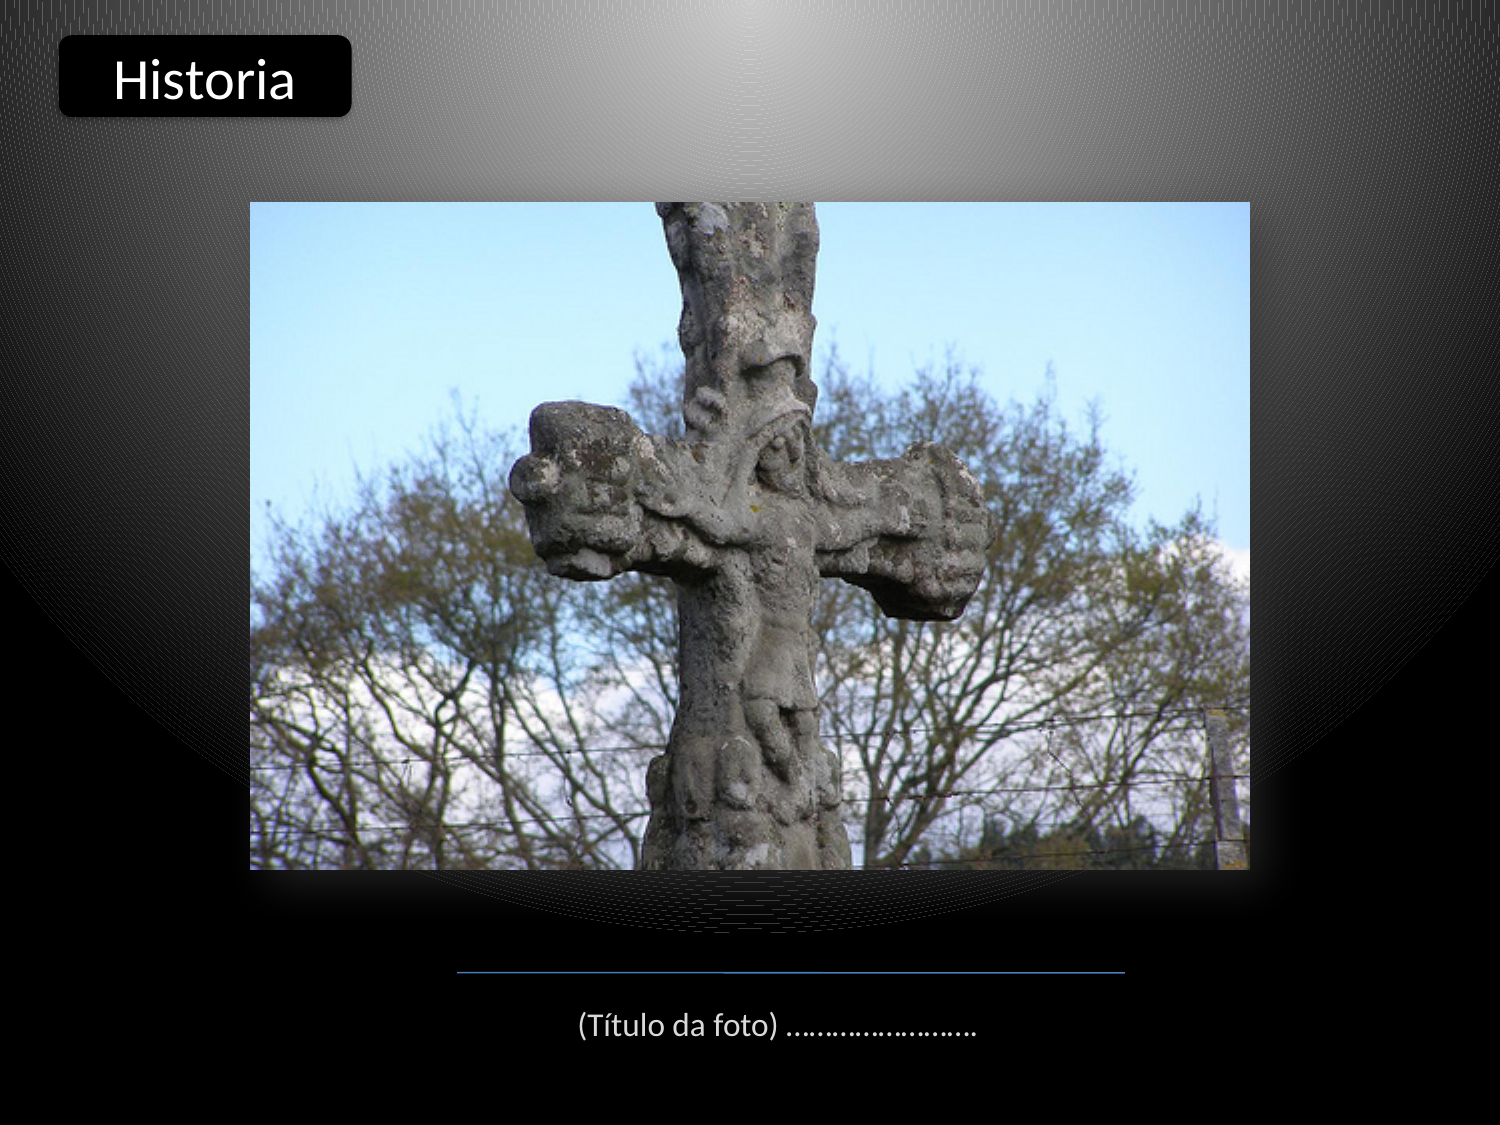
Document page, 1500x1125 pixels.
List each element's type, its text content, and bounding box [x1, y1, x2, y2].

title Historia [58, 23, 352, 130]
text_box (Título da foto) ……………………. [562, 996, 996, 1051]
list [250, 202, 1250, 870]
